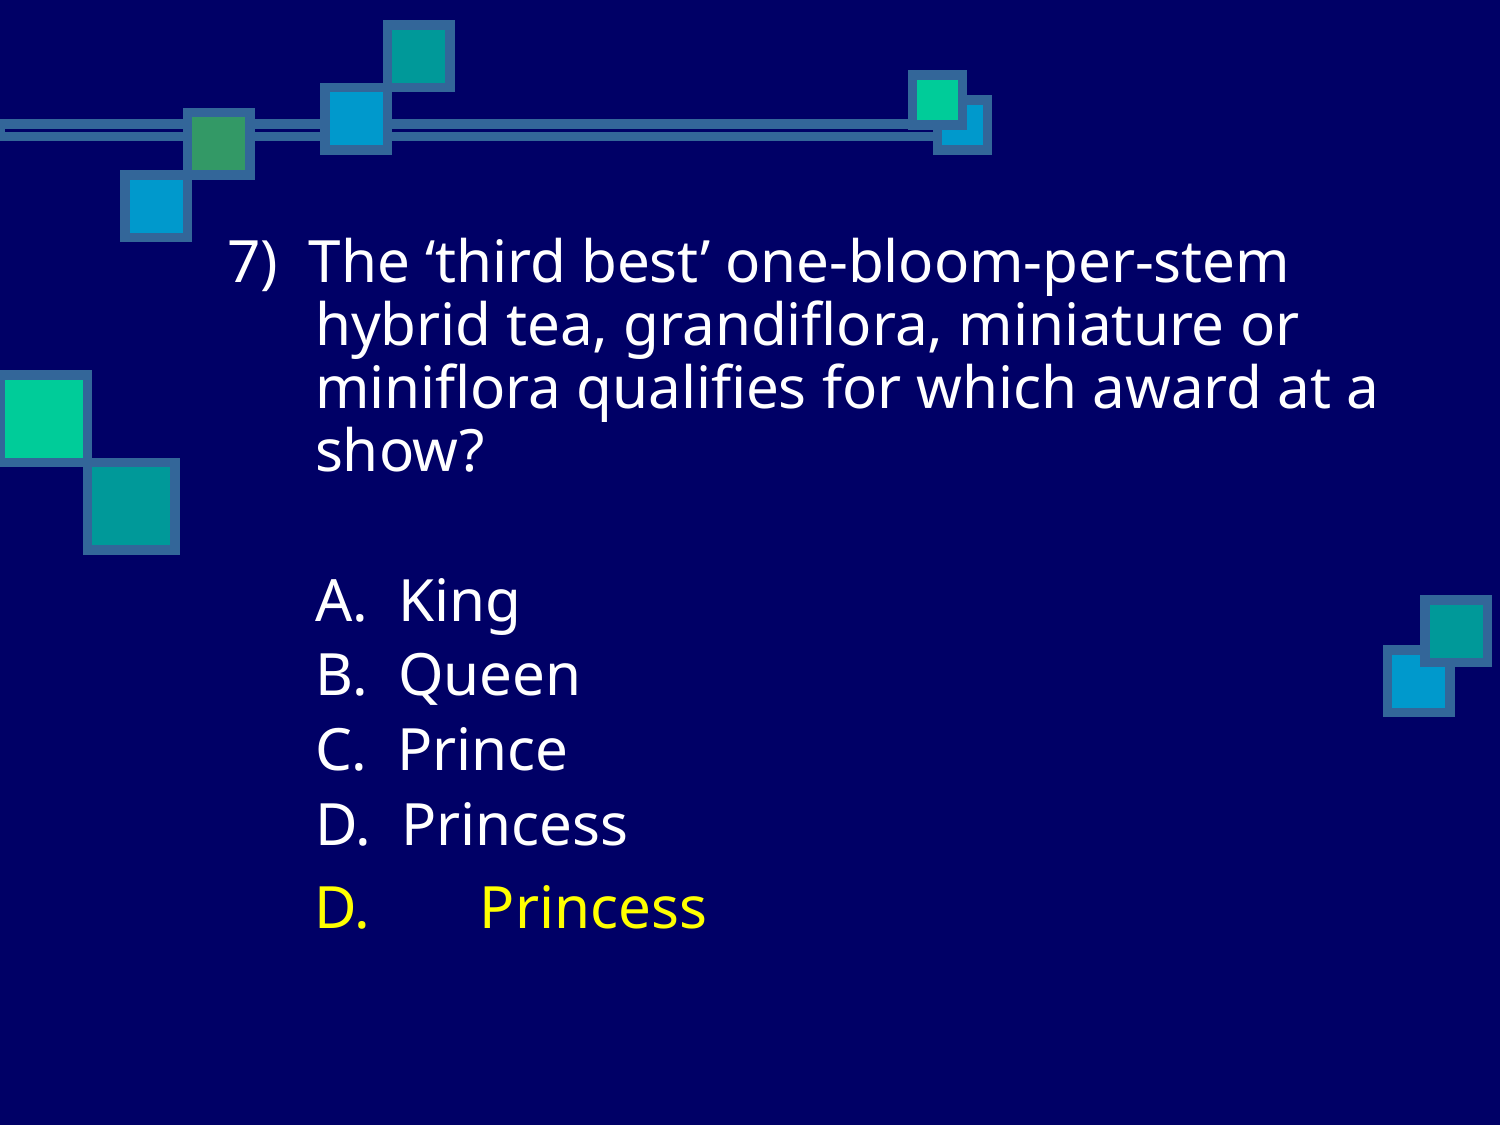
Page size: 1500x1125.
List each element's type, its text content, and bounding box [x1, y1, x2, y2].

text_box D. Princess [225, 862, 950, 948]
list 7) The ‘third best’ one-bloom-per-stem hybrid tea, grandiflora, miniature or miniflora qualifies for which award at a show? A. King B. Queen C. Prince D. Princess [212, 224, 1450, 838]
